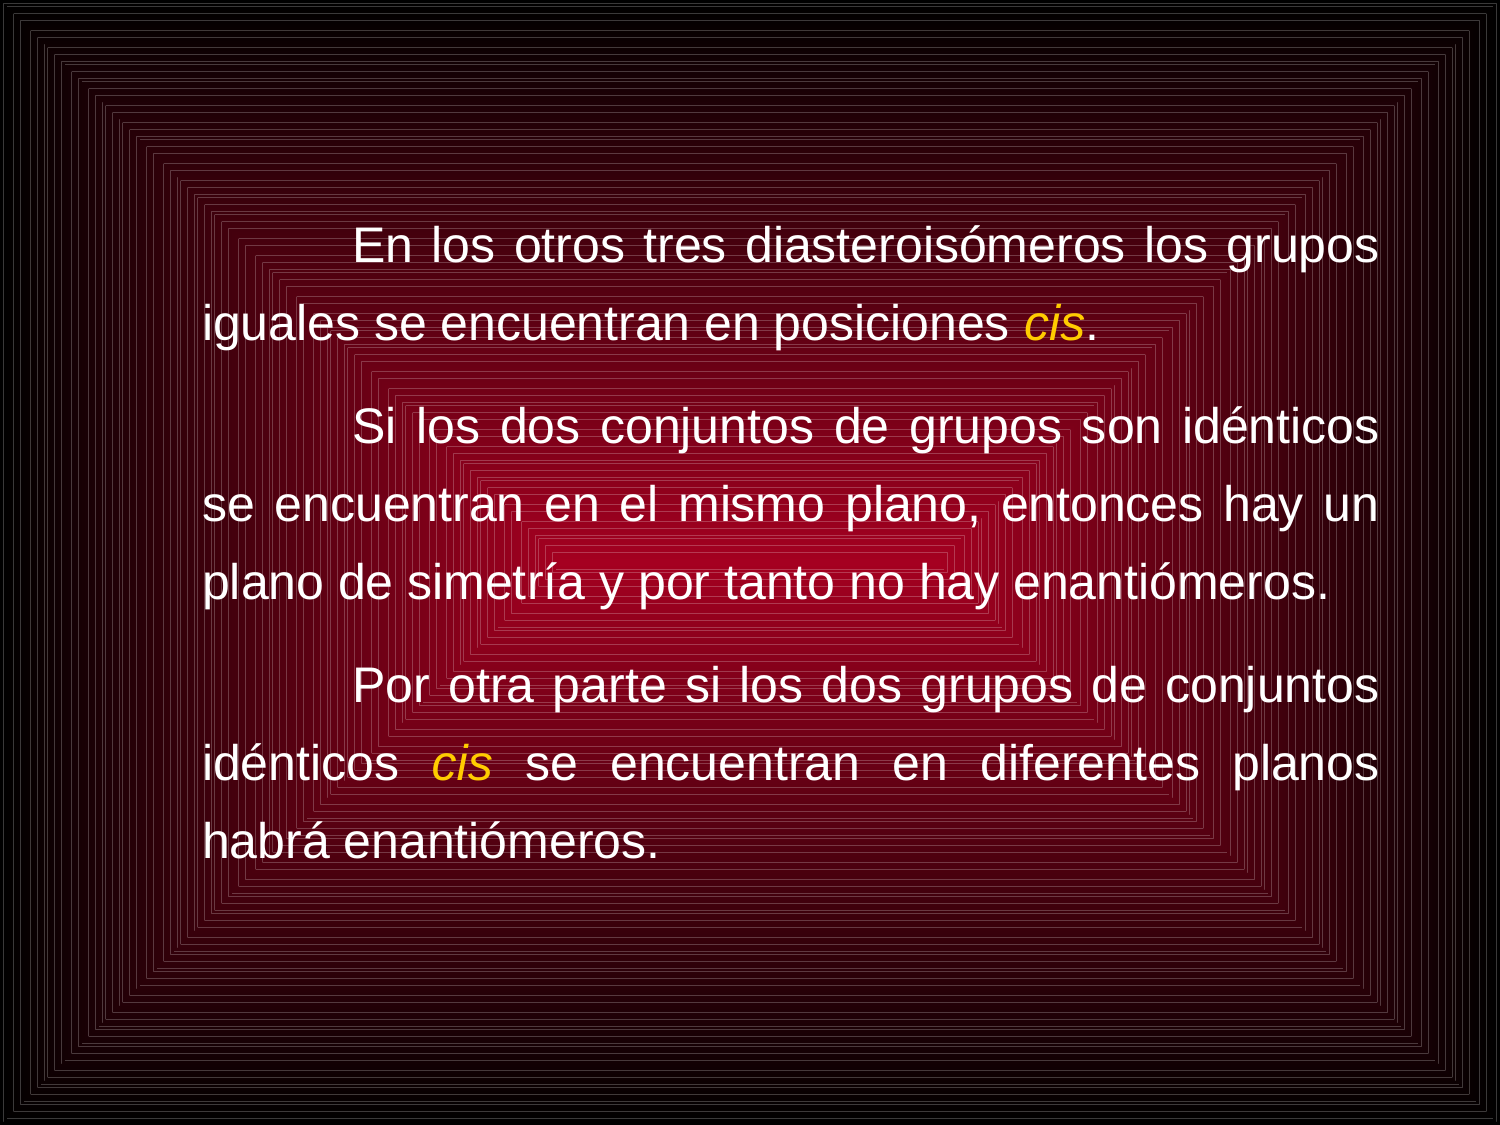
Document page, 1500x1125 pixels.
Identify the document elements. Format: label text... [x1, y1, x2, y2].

text_box En los otros tres diasteroisómeros los grupos iguales se encuentran en posiciones cis. Si los dos conjuntos de grupos son idénticos se encuentran en el mismo plano, entonces hay un plano de simetría y por tanto no hay enantiómeros. Por otra parte si los dos grupos de conjuntos idénticos cis se encuentran en diferentes planos habrá enantiómeros. [187, 187, 1395, 936]
